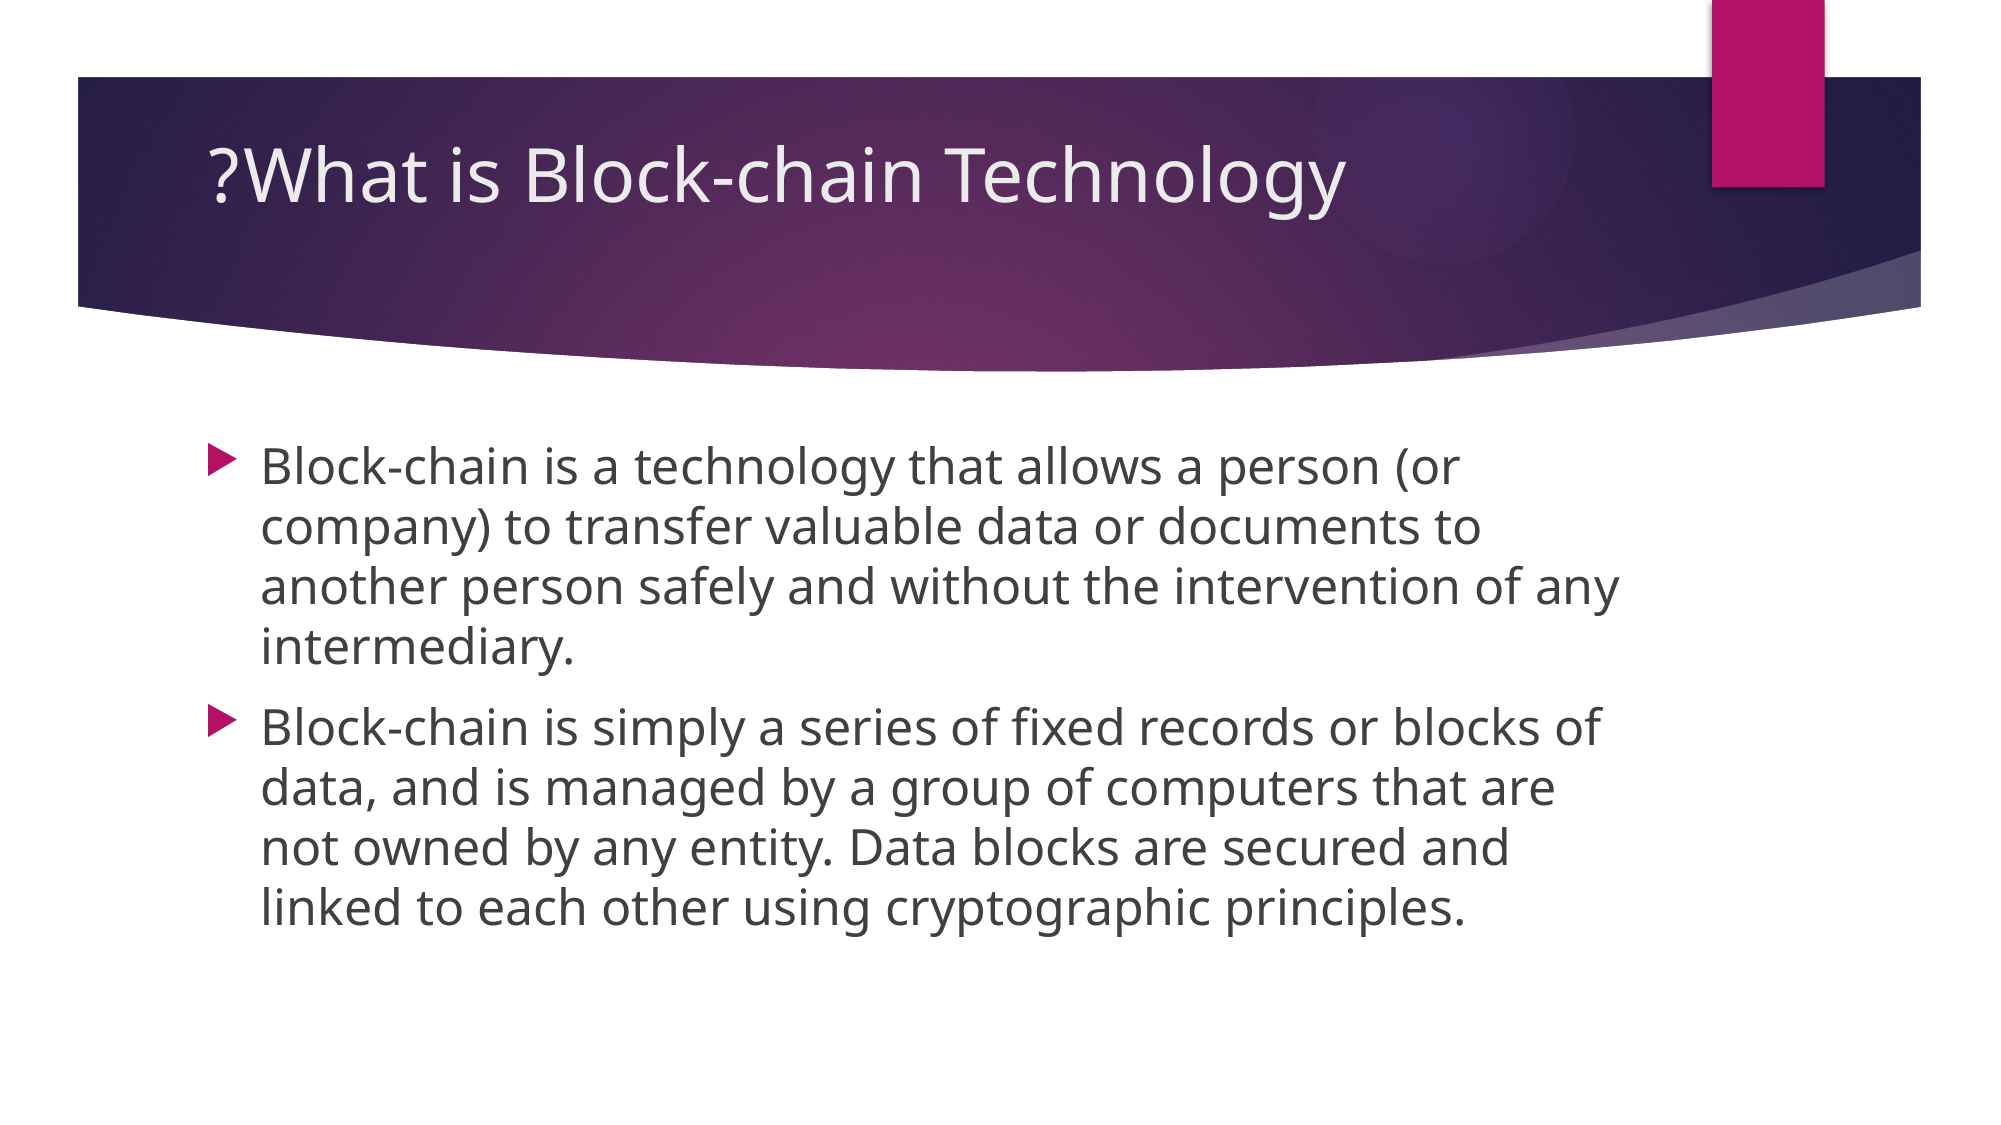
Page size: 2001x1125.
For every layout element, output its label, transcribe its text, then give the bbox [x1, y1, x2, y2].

list Block-chain is a technology that allows a person (or company) to transfer valuable data or documents to another person safely and without the intervention of any intermediary. Block-chain is simply a series of fixed records or blocks of data, and is managed by a group of computers that are not owned by any entity. Data blocks are secured and linked to each other using cryptographic principles. [189, 427, 1638, 988]
title What is Block-chain Technology? [189, 159, 1627, 276]
